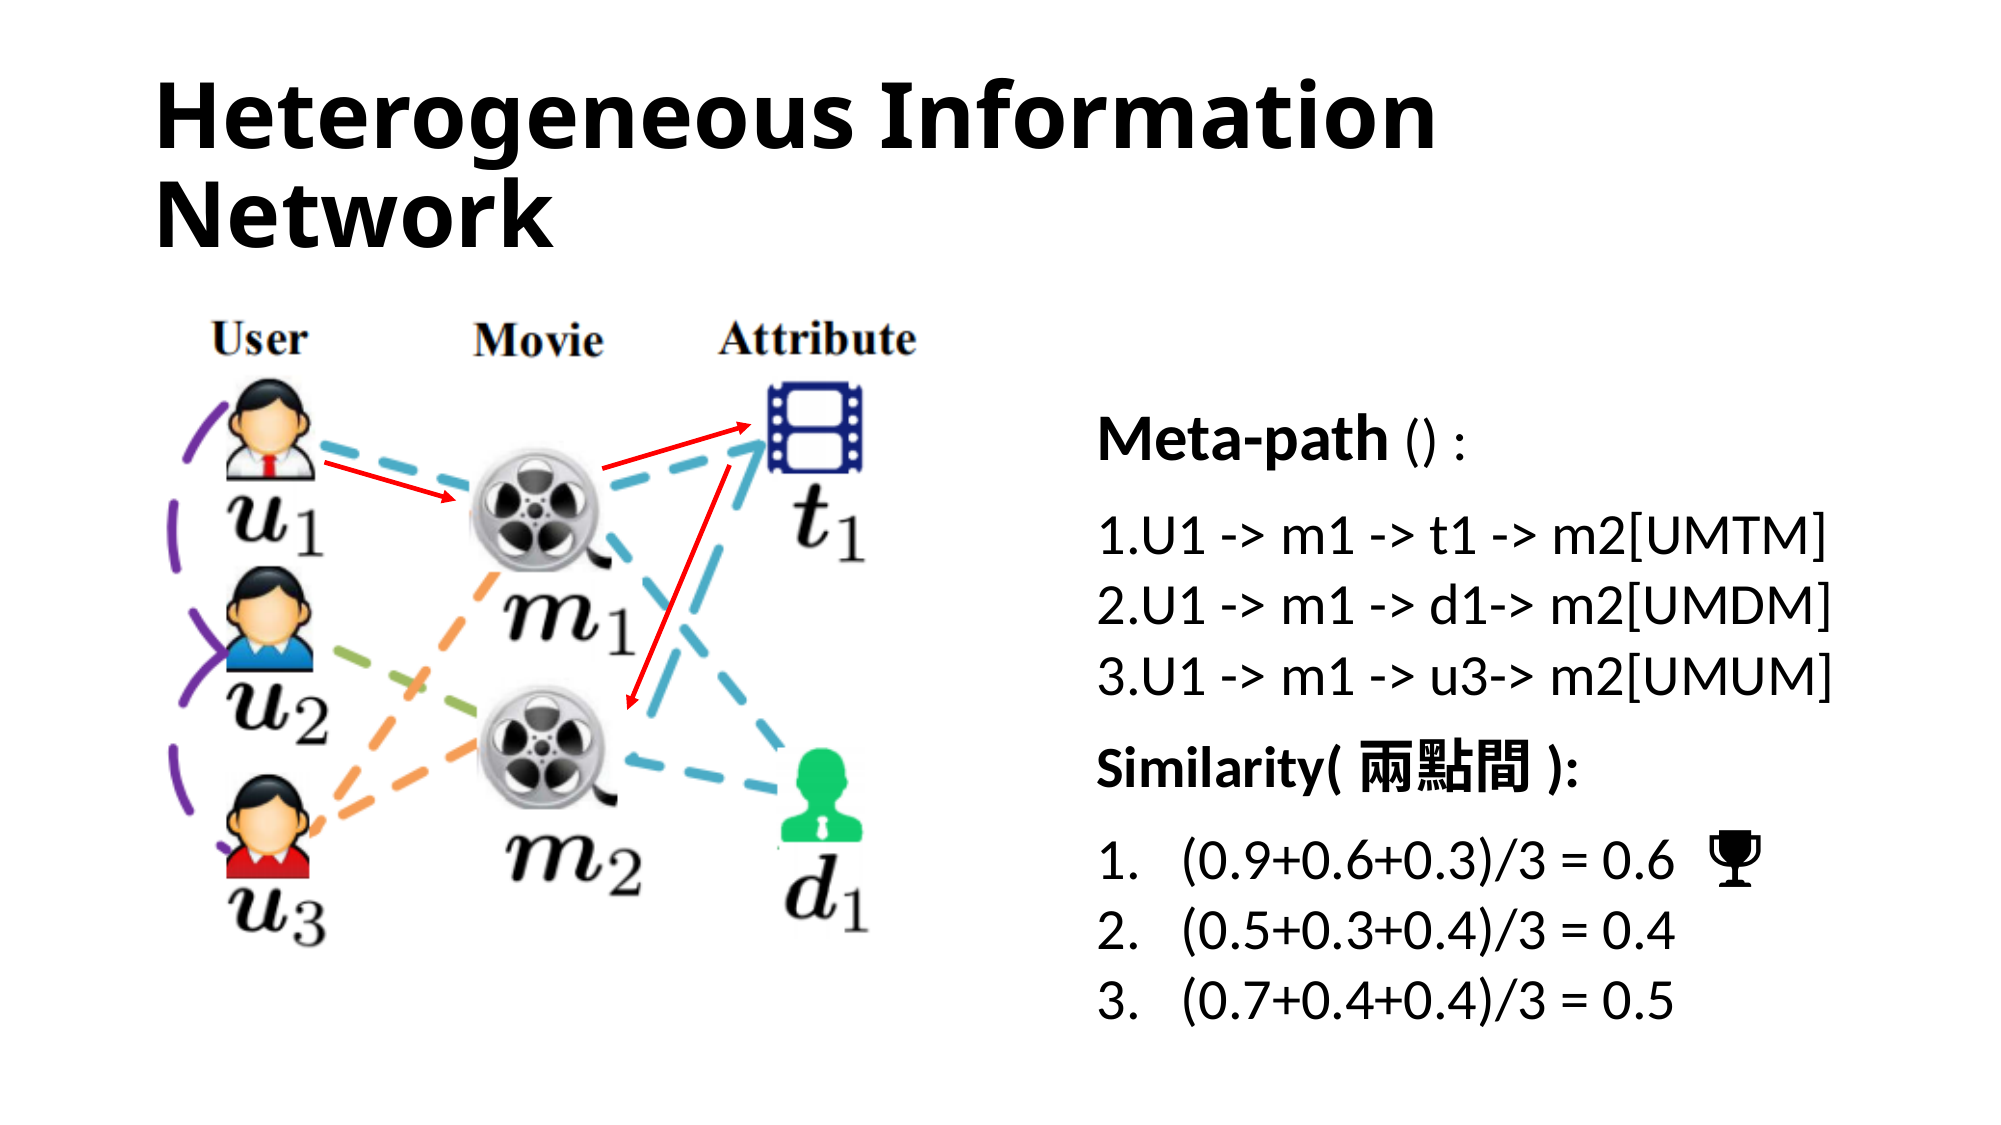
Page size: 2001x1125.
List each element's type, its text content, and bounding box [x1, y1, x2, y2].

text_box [627, 464, 730, 710]
title Heterogeneous Information Network [137, 59, 1863, 278]
picture [146, 289, 919, 962]
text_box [602, 424, 752, 469]
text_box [324, 462, 457, 501]
picture [1700, 824, 1770, 893]
